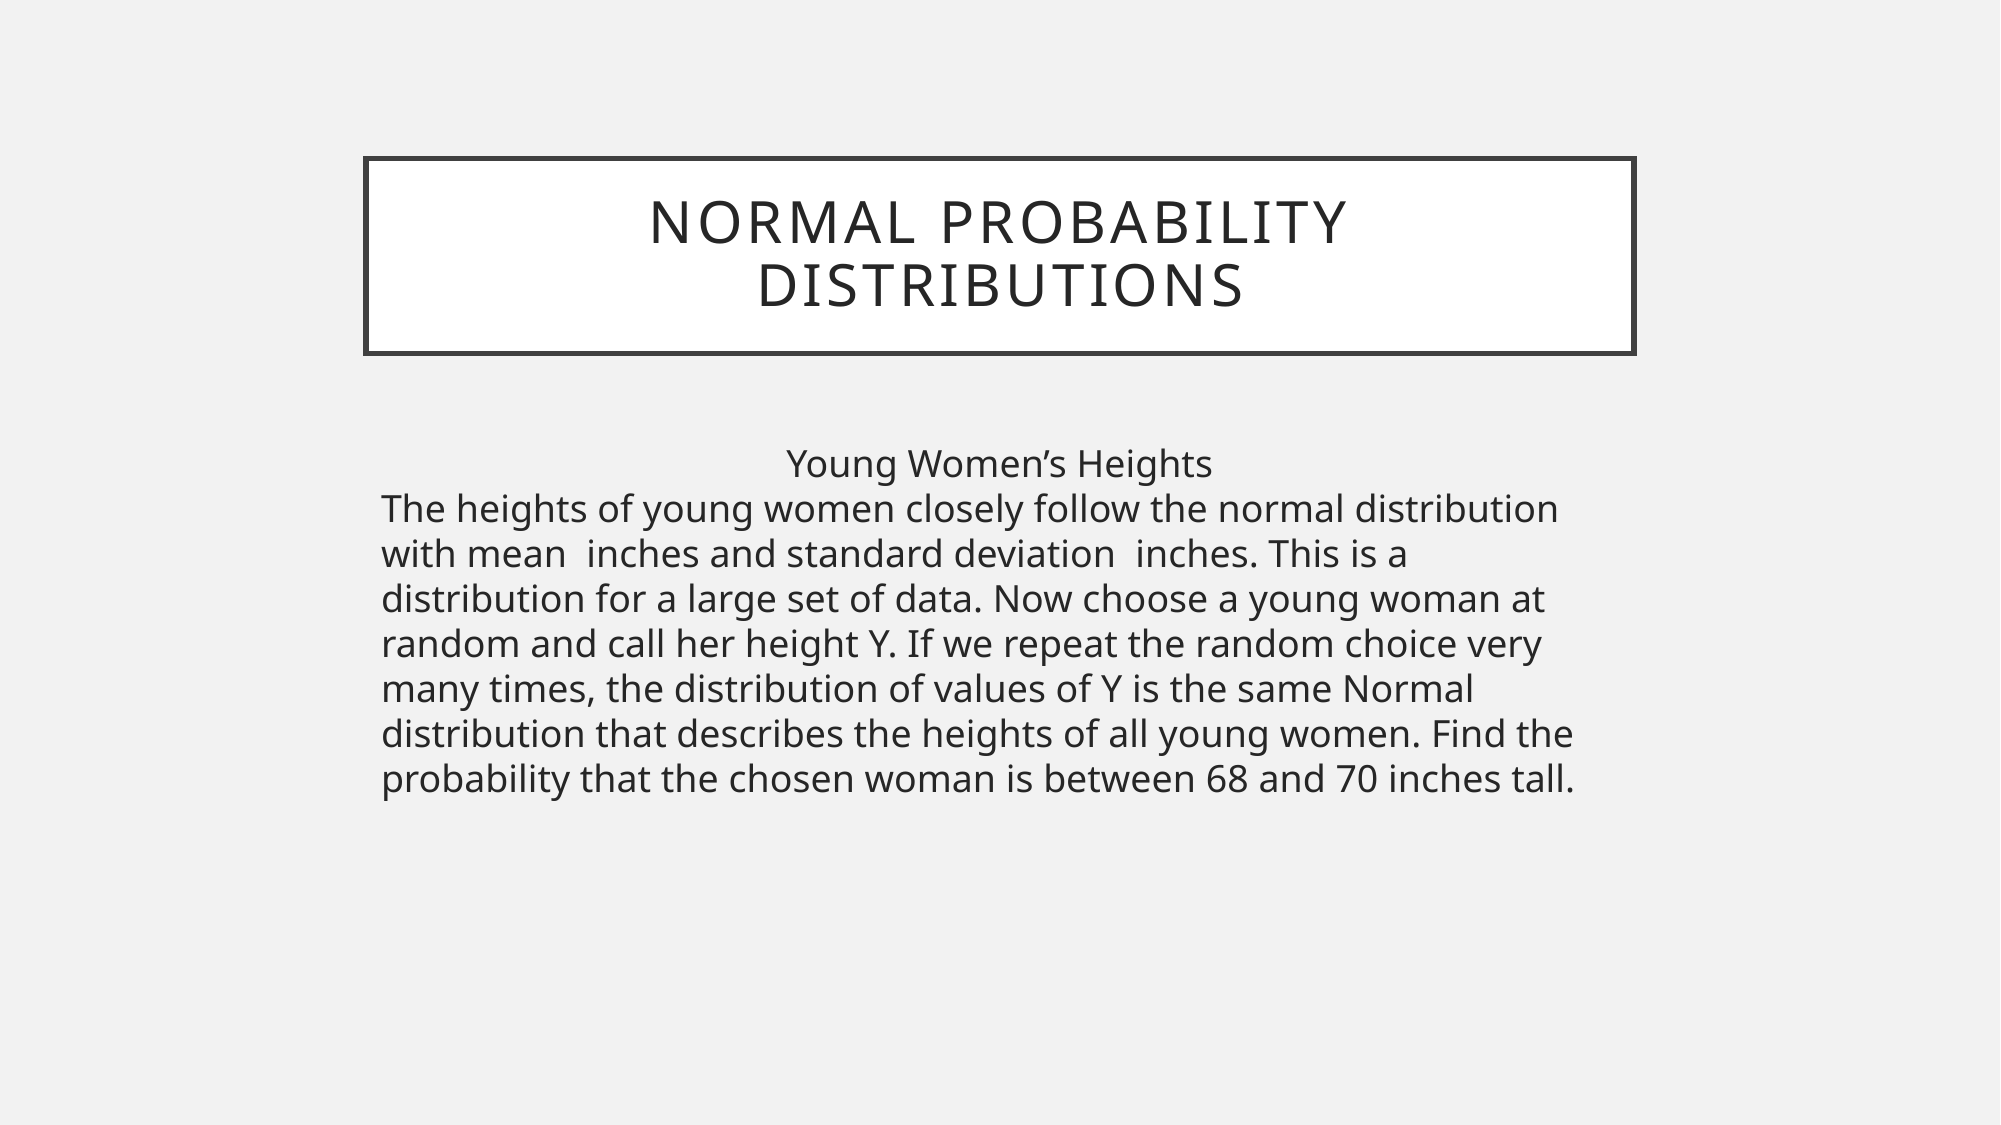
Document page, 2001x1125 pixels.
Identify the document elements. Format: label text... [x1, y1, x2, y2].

title Normal Probability Distributions [363, 156, 1637, 356]
